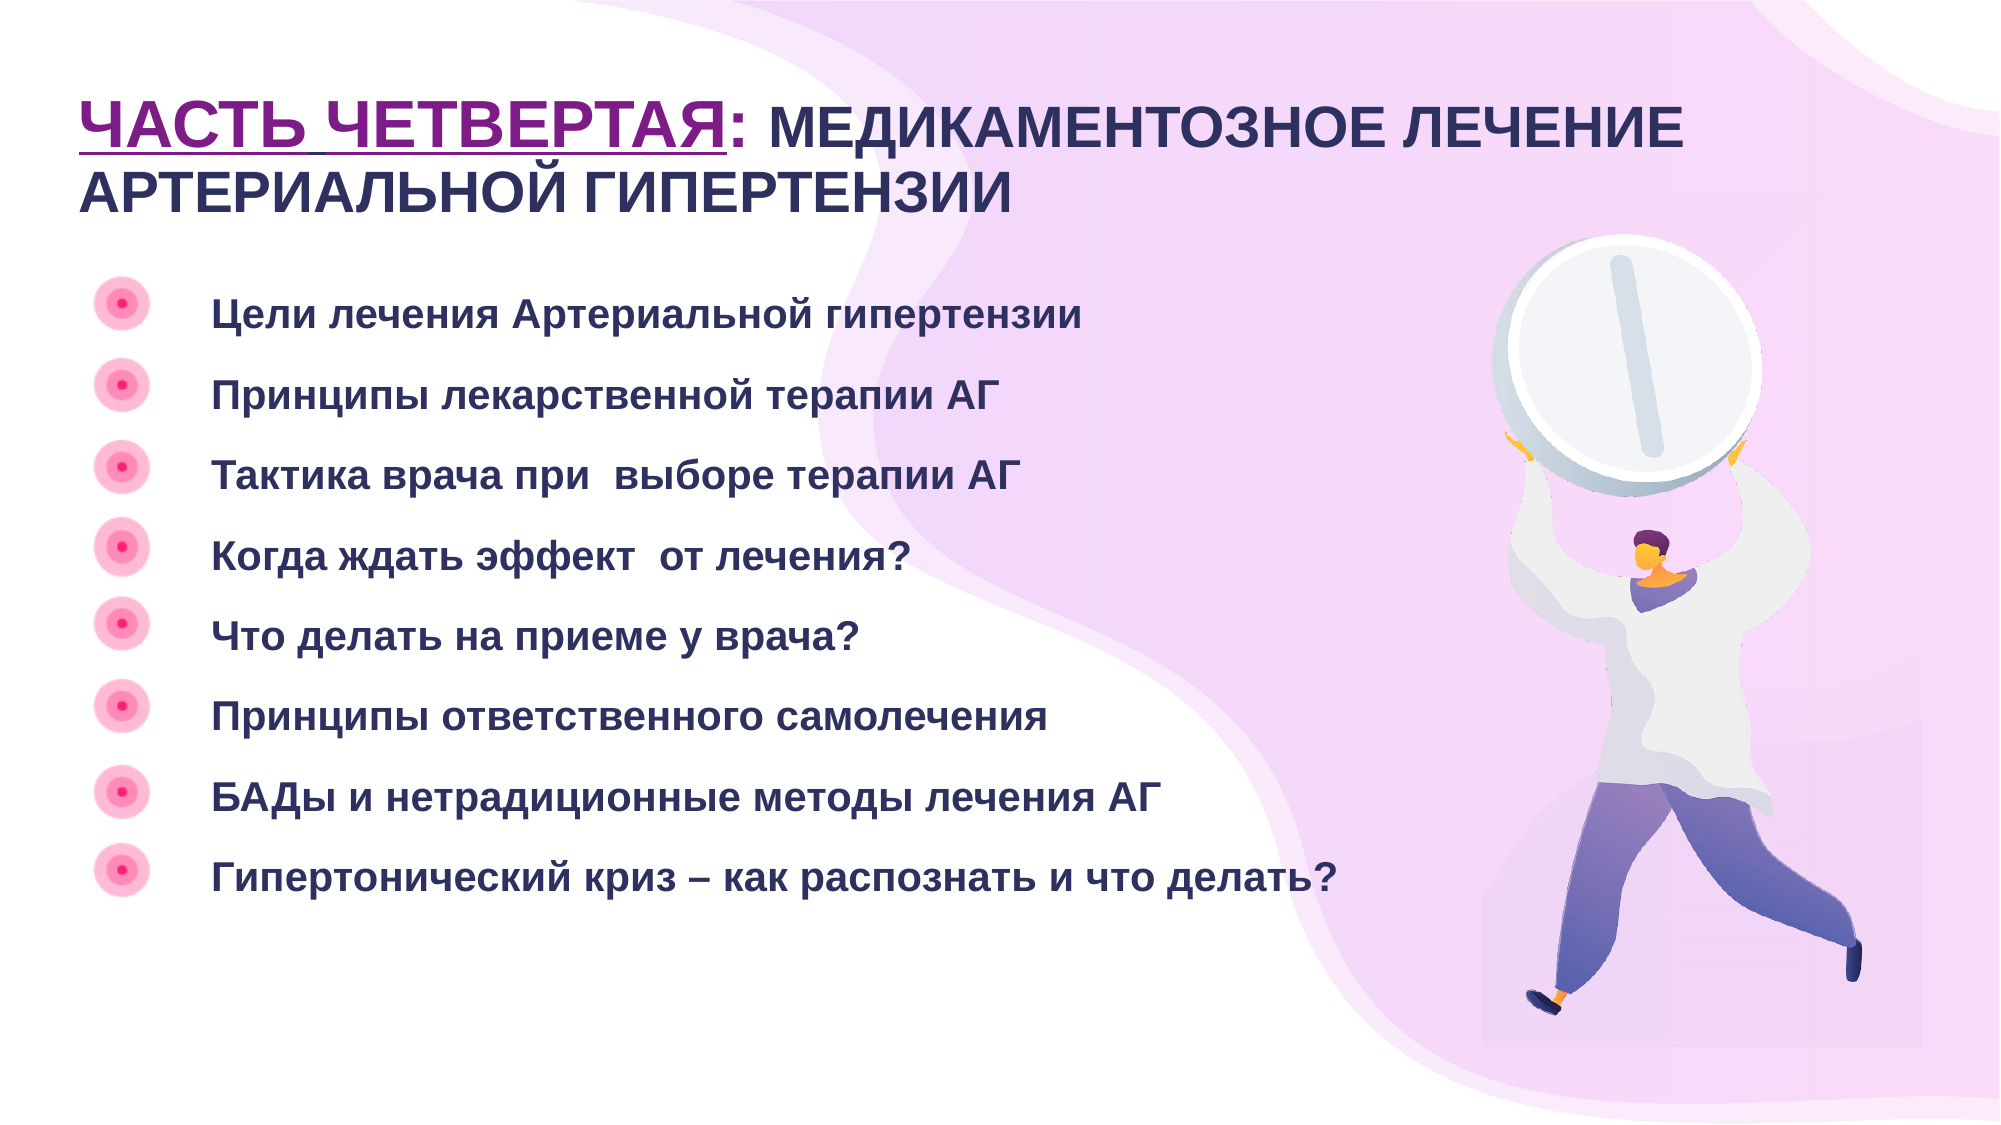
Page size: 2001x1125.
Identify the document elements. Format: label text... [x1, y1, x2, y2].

title ЧАСТЬ ЧЕТВЕРТАЯ: МЕДИКАМЕНТОЗНОЕ ЛЕЧЕНИЕ АРТЕРИАЛЬНОЙ ГИПЕРТЕНЗИИ [78, 78, 1922, 238]
list Цели лечения Артериальной гипертензии Принципы лекарственной терапии АГ Тактика врача при выборе терапии АГ Когда ждать эффект от лечения? Что делать на приеме у врача? Принципы ответственного самолечения БАДы и нетрадиционные методы лечения АГ Гипертонический криз – как распознать и что делать? [211, 271, 1478, 1049]
picture [0, 0, 2000, 1125]
picture [88, 837, 163, 907]
